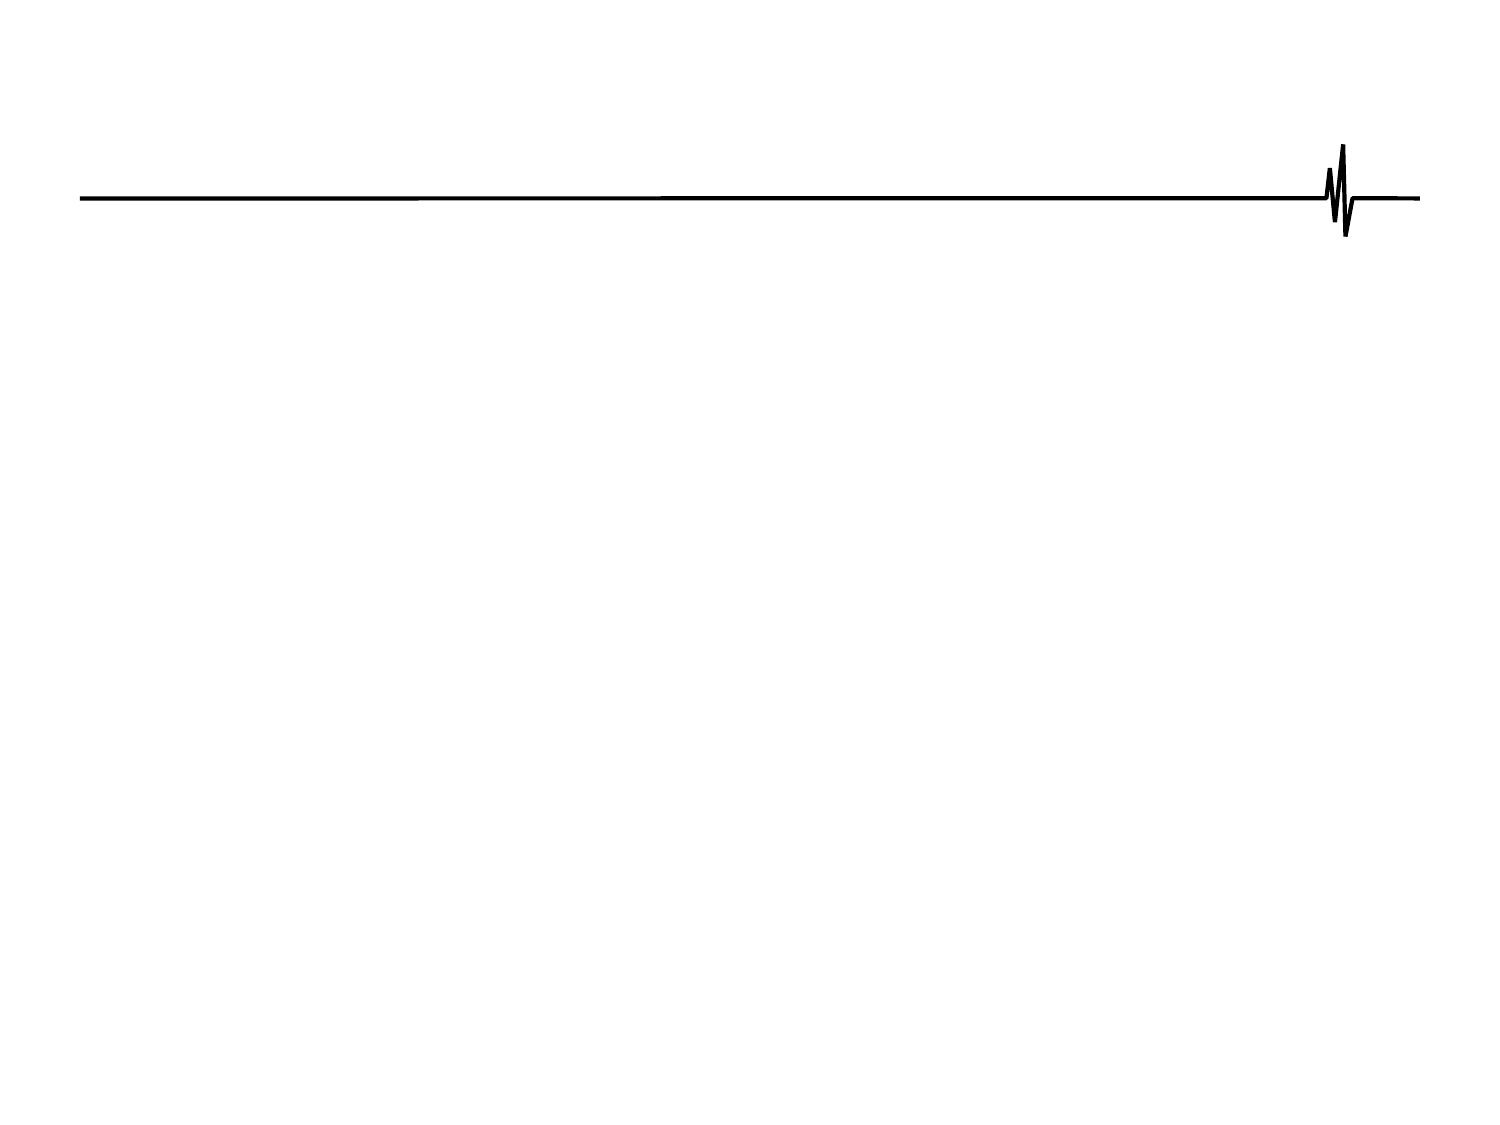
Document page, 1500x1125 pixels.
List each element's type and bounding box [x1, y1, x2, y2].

slide_number [1348, 153, 1427, 202]
